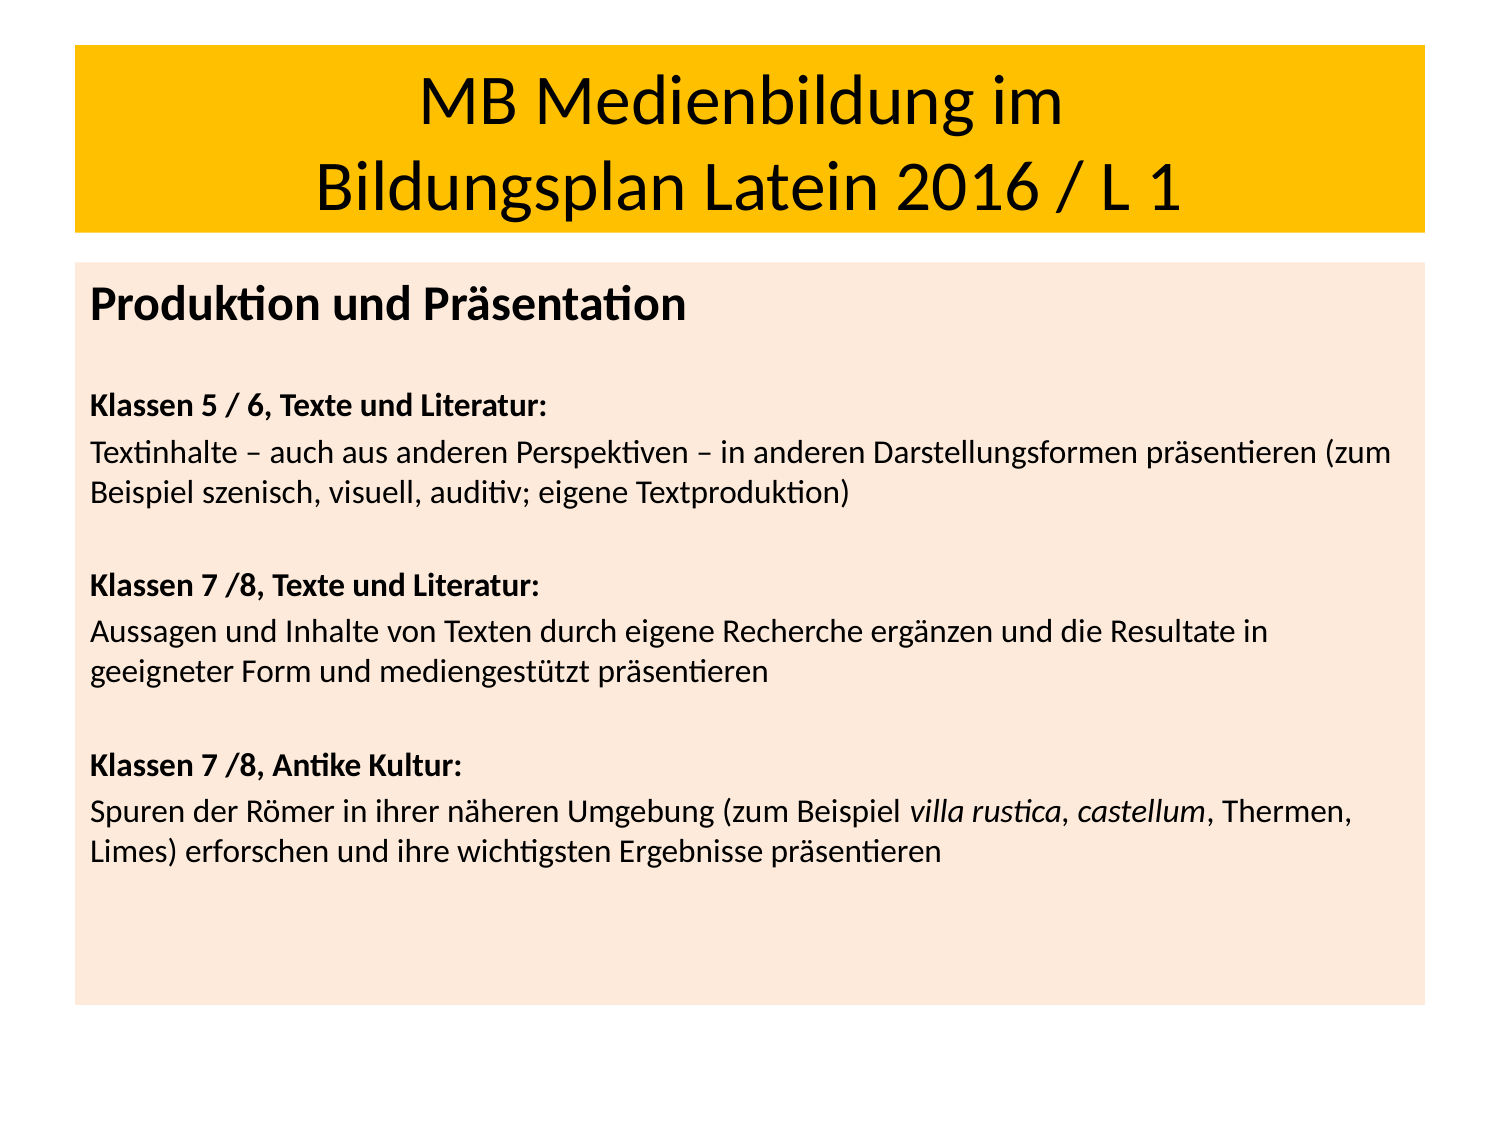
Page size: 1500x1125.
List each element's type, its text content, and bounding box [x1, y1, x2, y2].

title MB Medienbildung im Bildungsplan Latein 2016 / L 1 [75, 45, 1425, 233]
list Produktion und Präsentation Klassen 5 / 6, Texte und Literatur: Textinhalte – auch aus anderen Perspektiven – in anderen Darstellungsformen präsentieren (zum Beispiel szenisch, visuell, auditiv; eigene Textproduktion) Klassen 7 /8, Texte und Literatur: Aussagen und Inhalte von Texten durch eigene Recherche ergänzen und die Resultate in geeigneter Form und mediengestützt präsentieren Klassen 7 /8, Antike Kultur: Spuren der Römer in ihrer näheren Umgebung (zum Beispiel villa rustica, castellum, Thermen, Limes) erforschen und ihre wichtigsten Ergebnisse präsentieren [75, 262, 1425, 1005]
